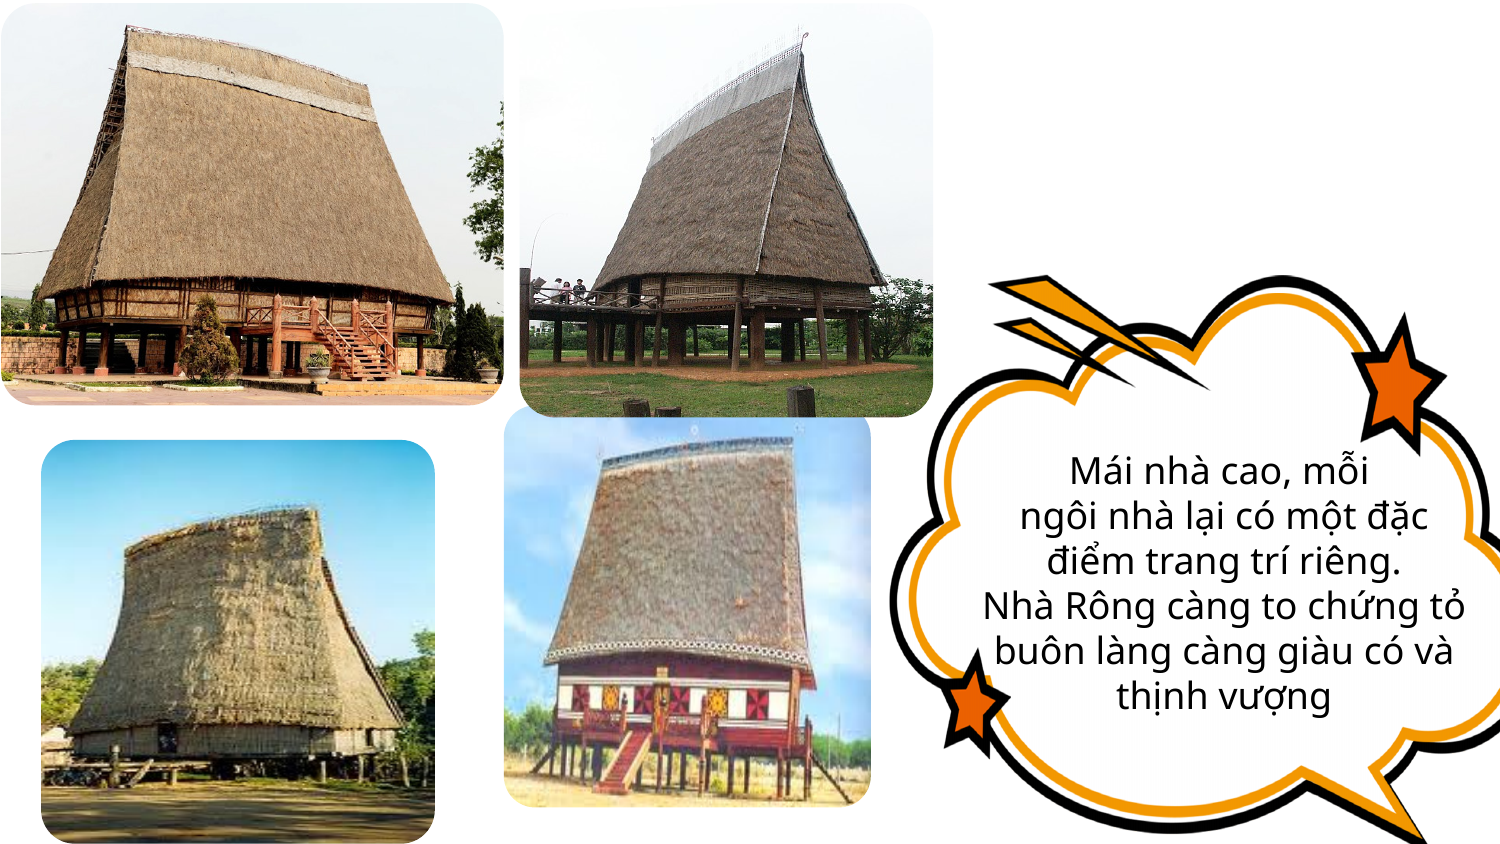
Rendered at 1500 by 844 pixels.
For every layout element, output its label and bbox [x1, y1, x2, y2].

text_box [762, 0, 1500, 844]
picture [41, 439, 435, 844]
picture [1, 3, 762, 808]
